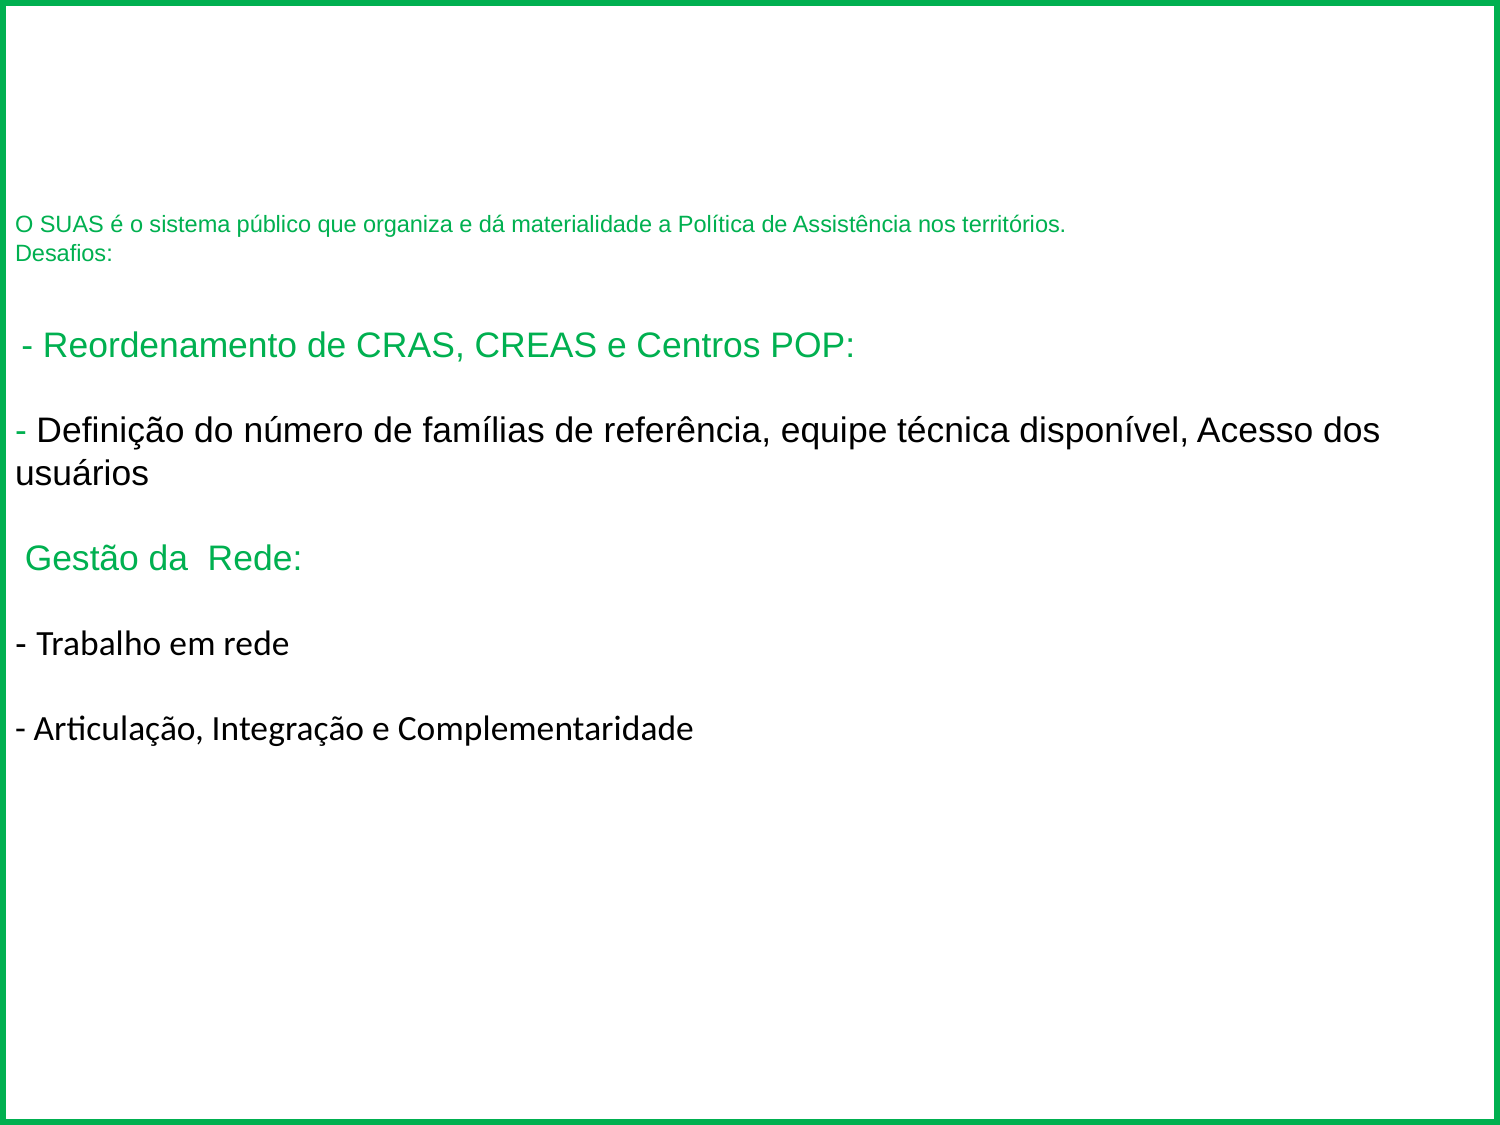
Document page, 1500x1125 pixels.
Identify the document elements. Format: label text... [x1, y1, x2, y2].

title O SUAS é o sistema público que organiza e dá materialidade a Política de Assistência nos territórios. Desafios: - Reordenamento de CRAS, CREAS e Centros POP: - Definição do número de famílias de referência, equipe técnica disponível, Acesso dos usuários Gestão da Rede: - Trabalho em rede - Articulação, Integração e Complementaridade [0, 0, 1500, 1125]
